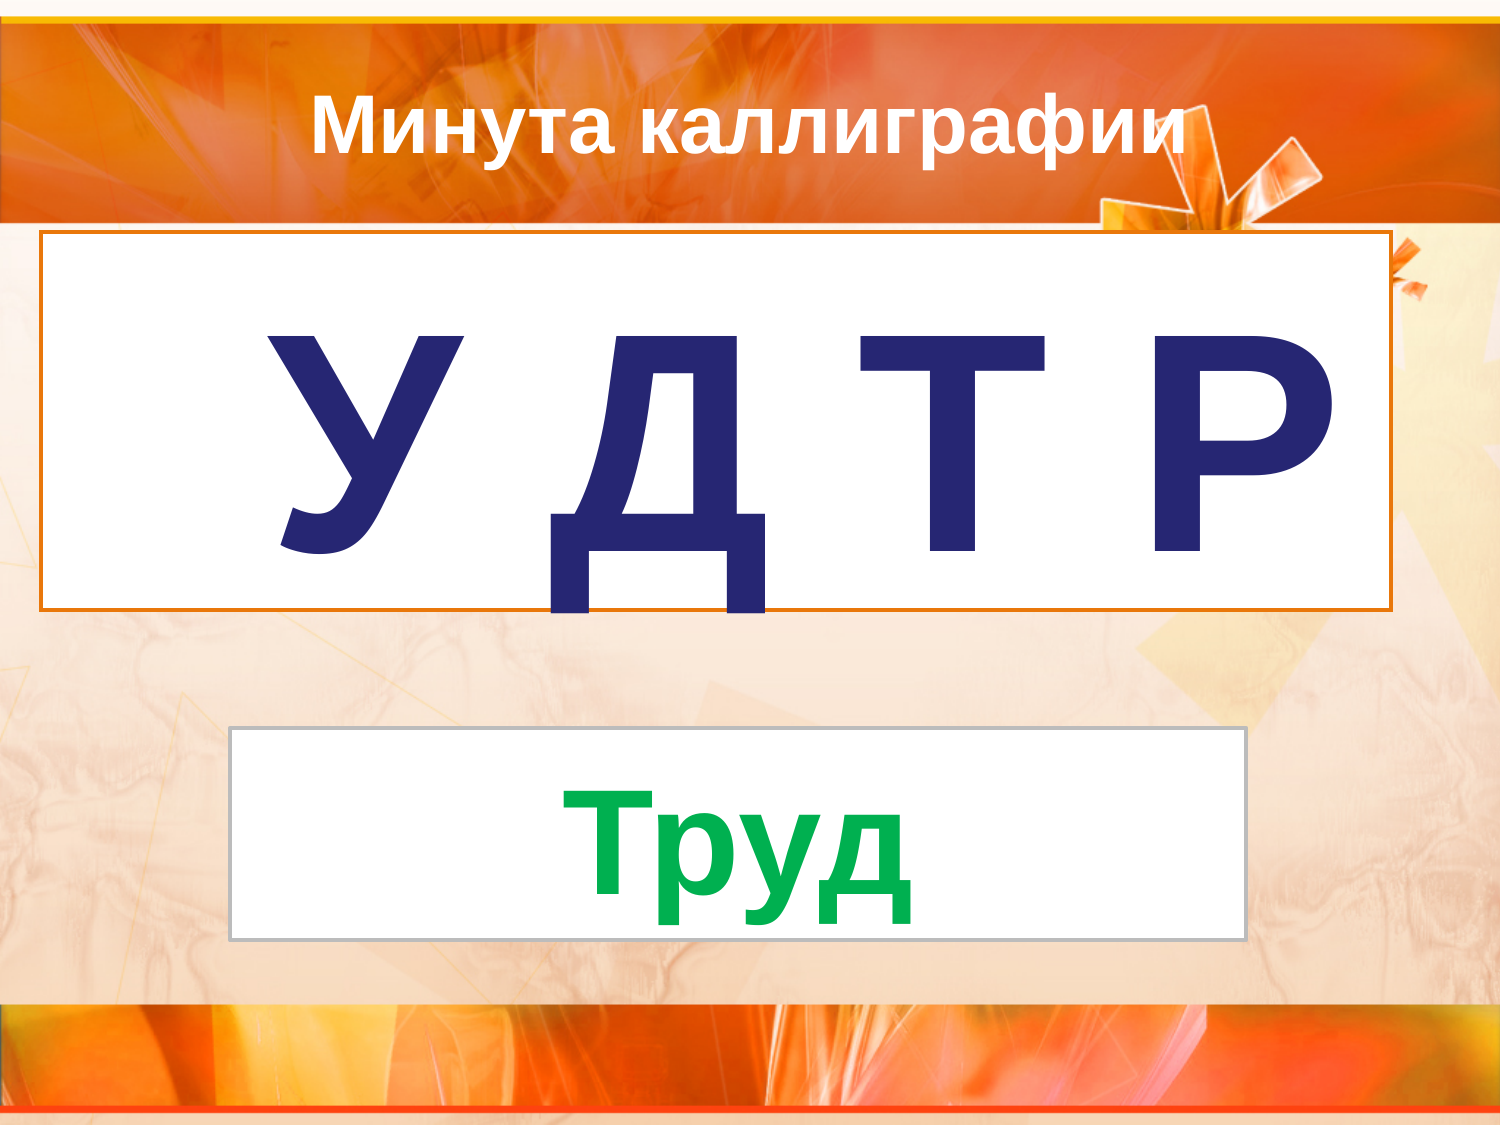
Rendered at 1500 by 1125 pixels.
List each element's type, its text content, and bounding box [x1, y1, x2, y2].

picture [0, 0, 1500, 1125]
title Минута каллиграфии [74, 26, 1426, 215]
text_box Труд [228, 726, 1248, 942]
list У Д Т Р [39, 230, 1393, 612]
